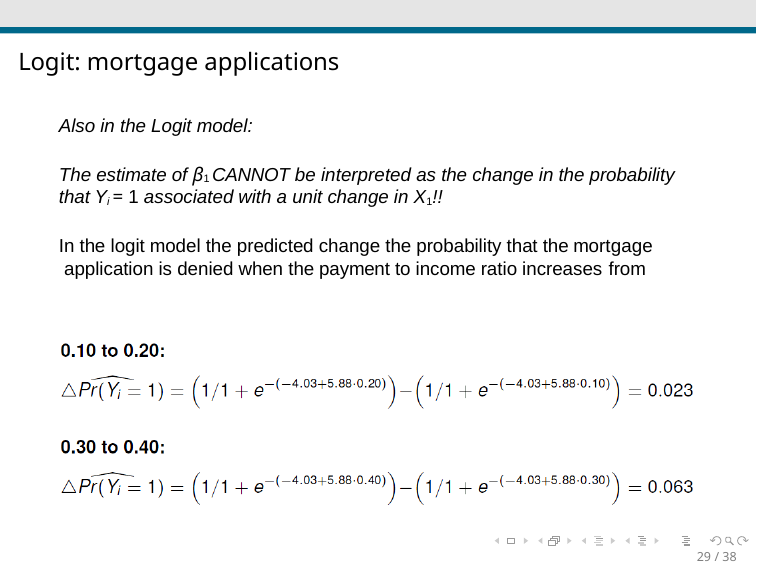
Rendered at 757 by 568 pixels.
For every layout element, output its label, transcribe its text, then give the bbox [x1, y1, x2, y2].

picture [40, 333, 710, 510]
text_box 29 / 38 [690, 547, 746, 568]
text_box Logit: mortgage applications [16, 44, 716, 76]
text_box Also in the Logit model: The estimate of β1 CANNOT be interpreted as the change in the probability that Yi = 1 associated with a unit change in X1!! In the logit model the predicted change the probability that the mortgage application is denied when the payment to income ratio increases from [46, 111, 716, 306]
